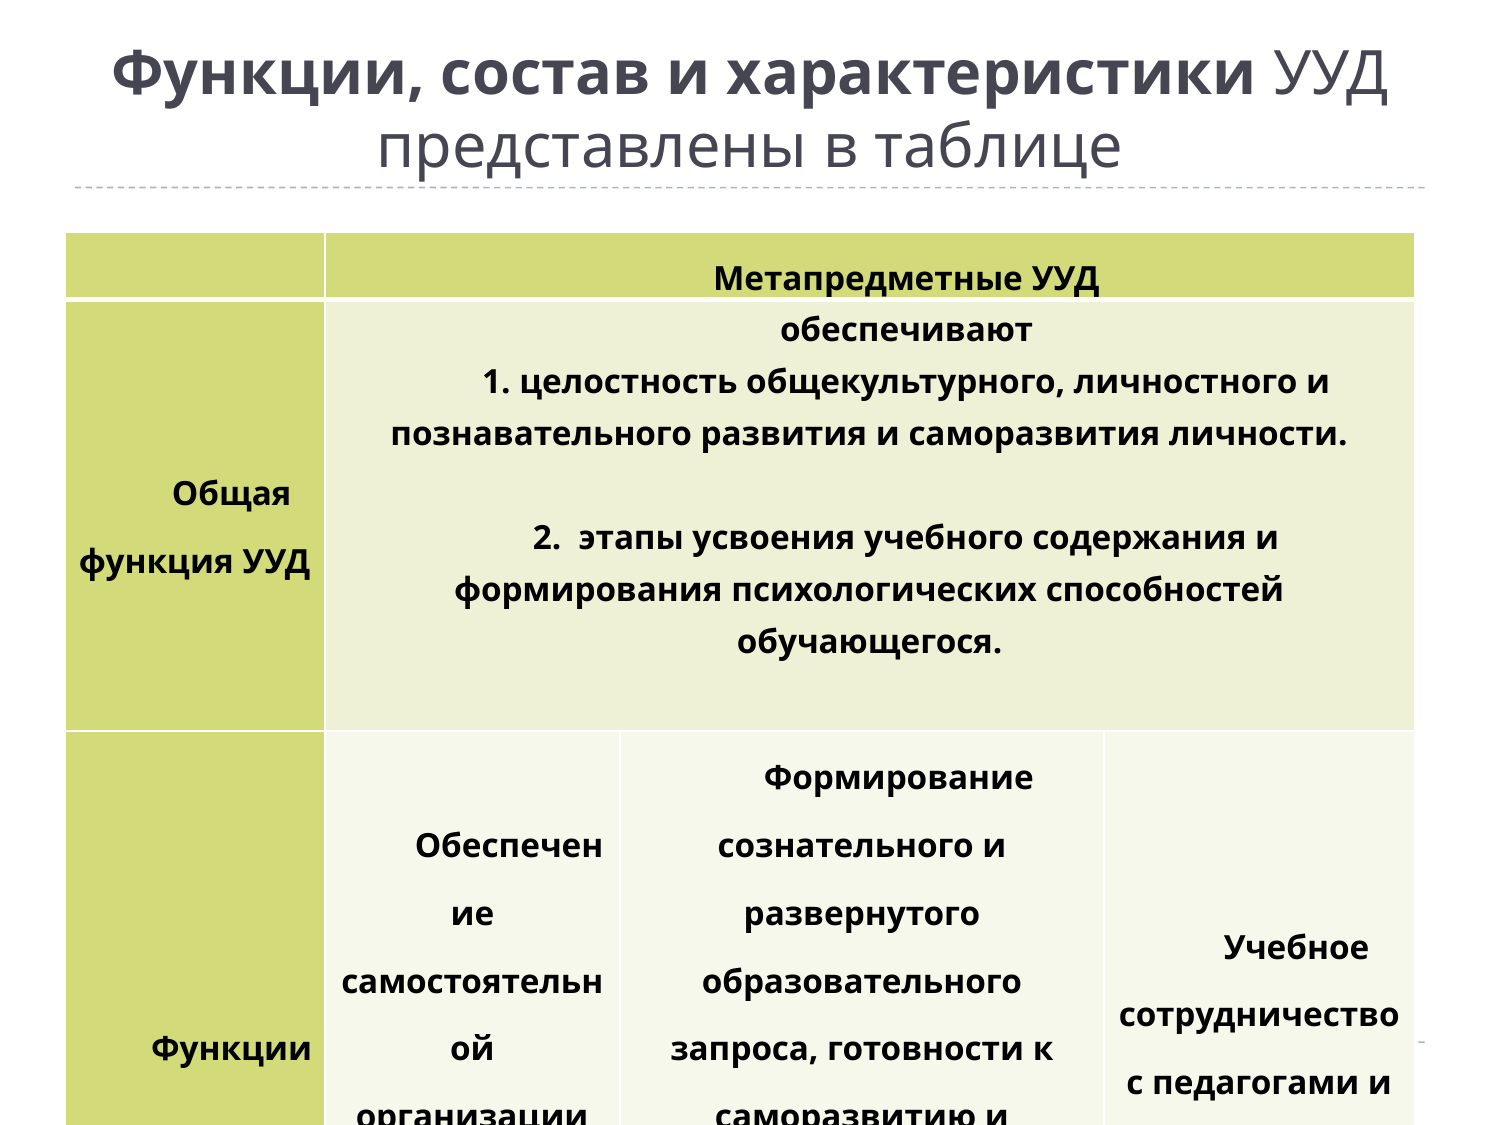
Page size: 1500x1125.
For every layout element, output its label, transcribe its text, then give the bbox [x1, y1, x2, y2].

table_header Метапредметные УУД [326, 233, 1414, 297]
table_cell обеспечивают 1. целостность общекультурного, личностного и познавательного развития и саморазвития личности. 2. этапы усвоения учебного содержания и формирования психологических способностей обучающегося. [326, 302, 1414, 730]
table_cell Обеспечение самостоятельной организации учебной деятельности [326, 732, 619, 1125]
table_cell Общая функция УУД [66, 302, 324, 730]
table_cell Функции [66, 732, 324, 1125]
title Функции, состав и характеристики УУД представлены в таблице [75, 24, 1425, 188]
table_cell Учебное сотрудничество с педагогами и сверстниками [1105, 732, 1414, 1125]
table_cell Формирование сознательного и развернутого образовательного запроса, готовности к саморазвитию и непрерывному образованию, построение ИОТ [621, 732, 1103, 1125]
table_header [66, 233, 324, 297]
